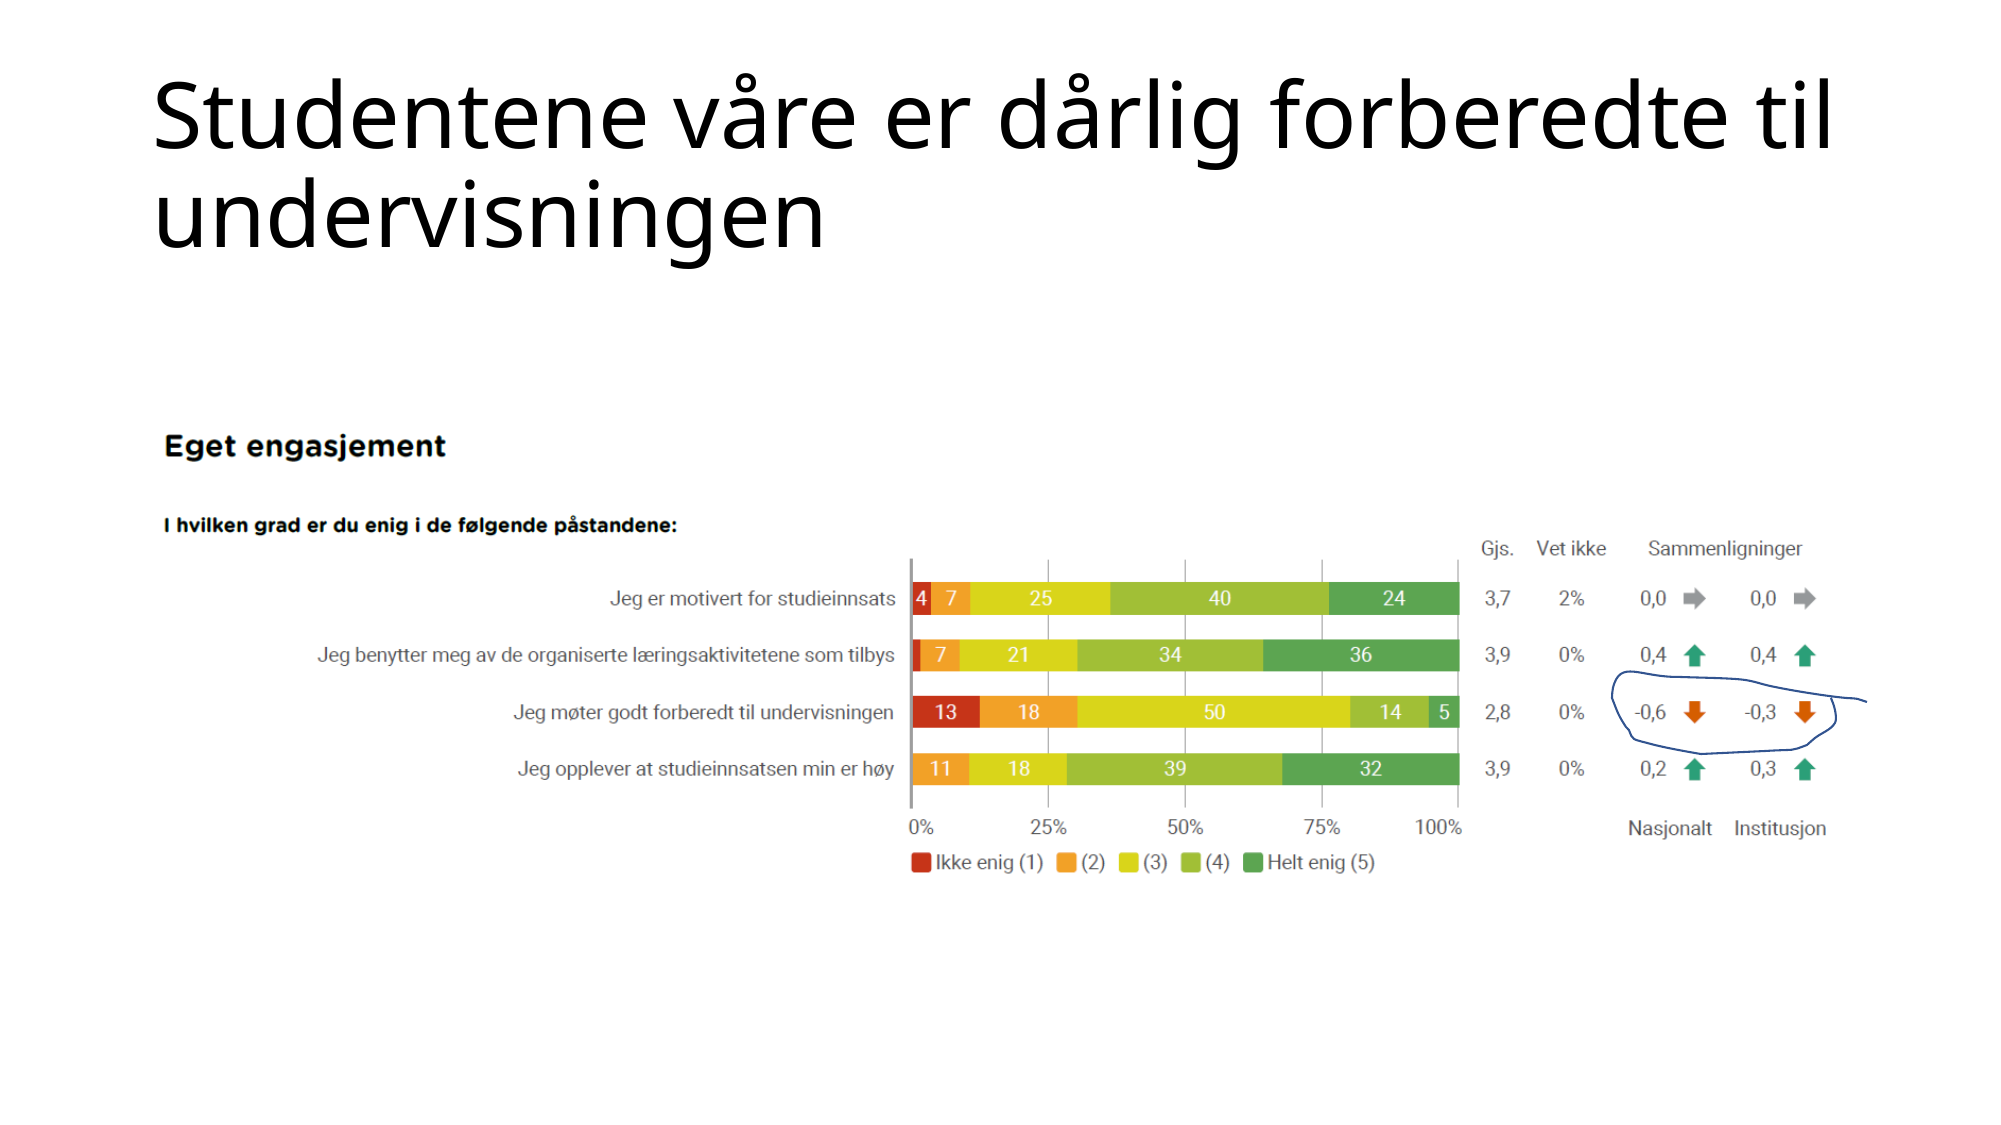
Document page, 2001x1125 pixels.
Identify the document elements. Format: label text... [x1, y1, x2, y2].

title Studentene våre er dårlig forberedte til undervisningen [137, 59, 1863, 278]
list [137, 415, 1863, 898]
